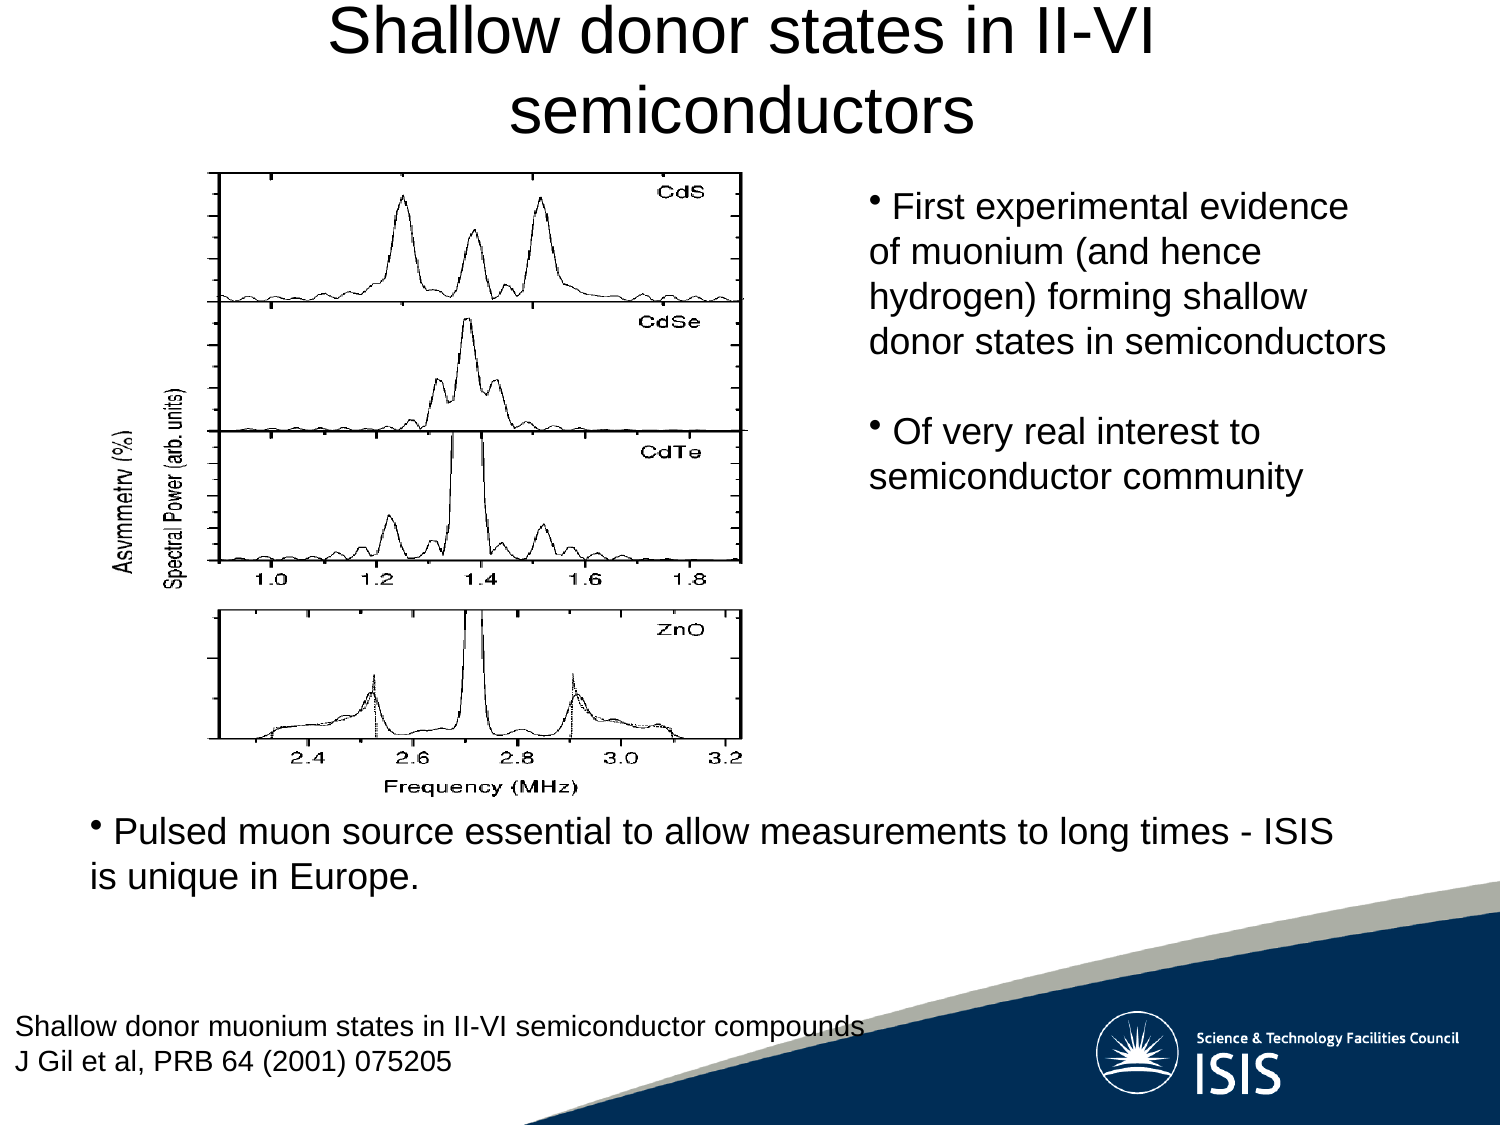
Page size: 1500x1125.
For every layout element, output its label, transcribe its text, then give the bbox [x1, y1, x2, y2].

text_box Pulsed muon source essential to allow measurements to long times - ISIS is unique in Europe. [74, 799, 1380, 905]
text_box [858, 406, 1500, 557]
picture [0, 879, 1500, 1125]
text_box Shallow donor muonium states in II-VI semiconductor compounds J Gil et al, PRB 64 (2001) 075205 [0, 999, 1277, 1085]
text_box First experimental evidence of muonium (and hence hydrogen) forming shallow donor states in semiconductors Of very real interest to semiconductor community [854, 174, 1405, 505]
text_box Shallow donor states in II-VI semiconductors [102, 0, 1383, 155]
picture [105, 163, 798, 805]
